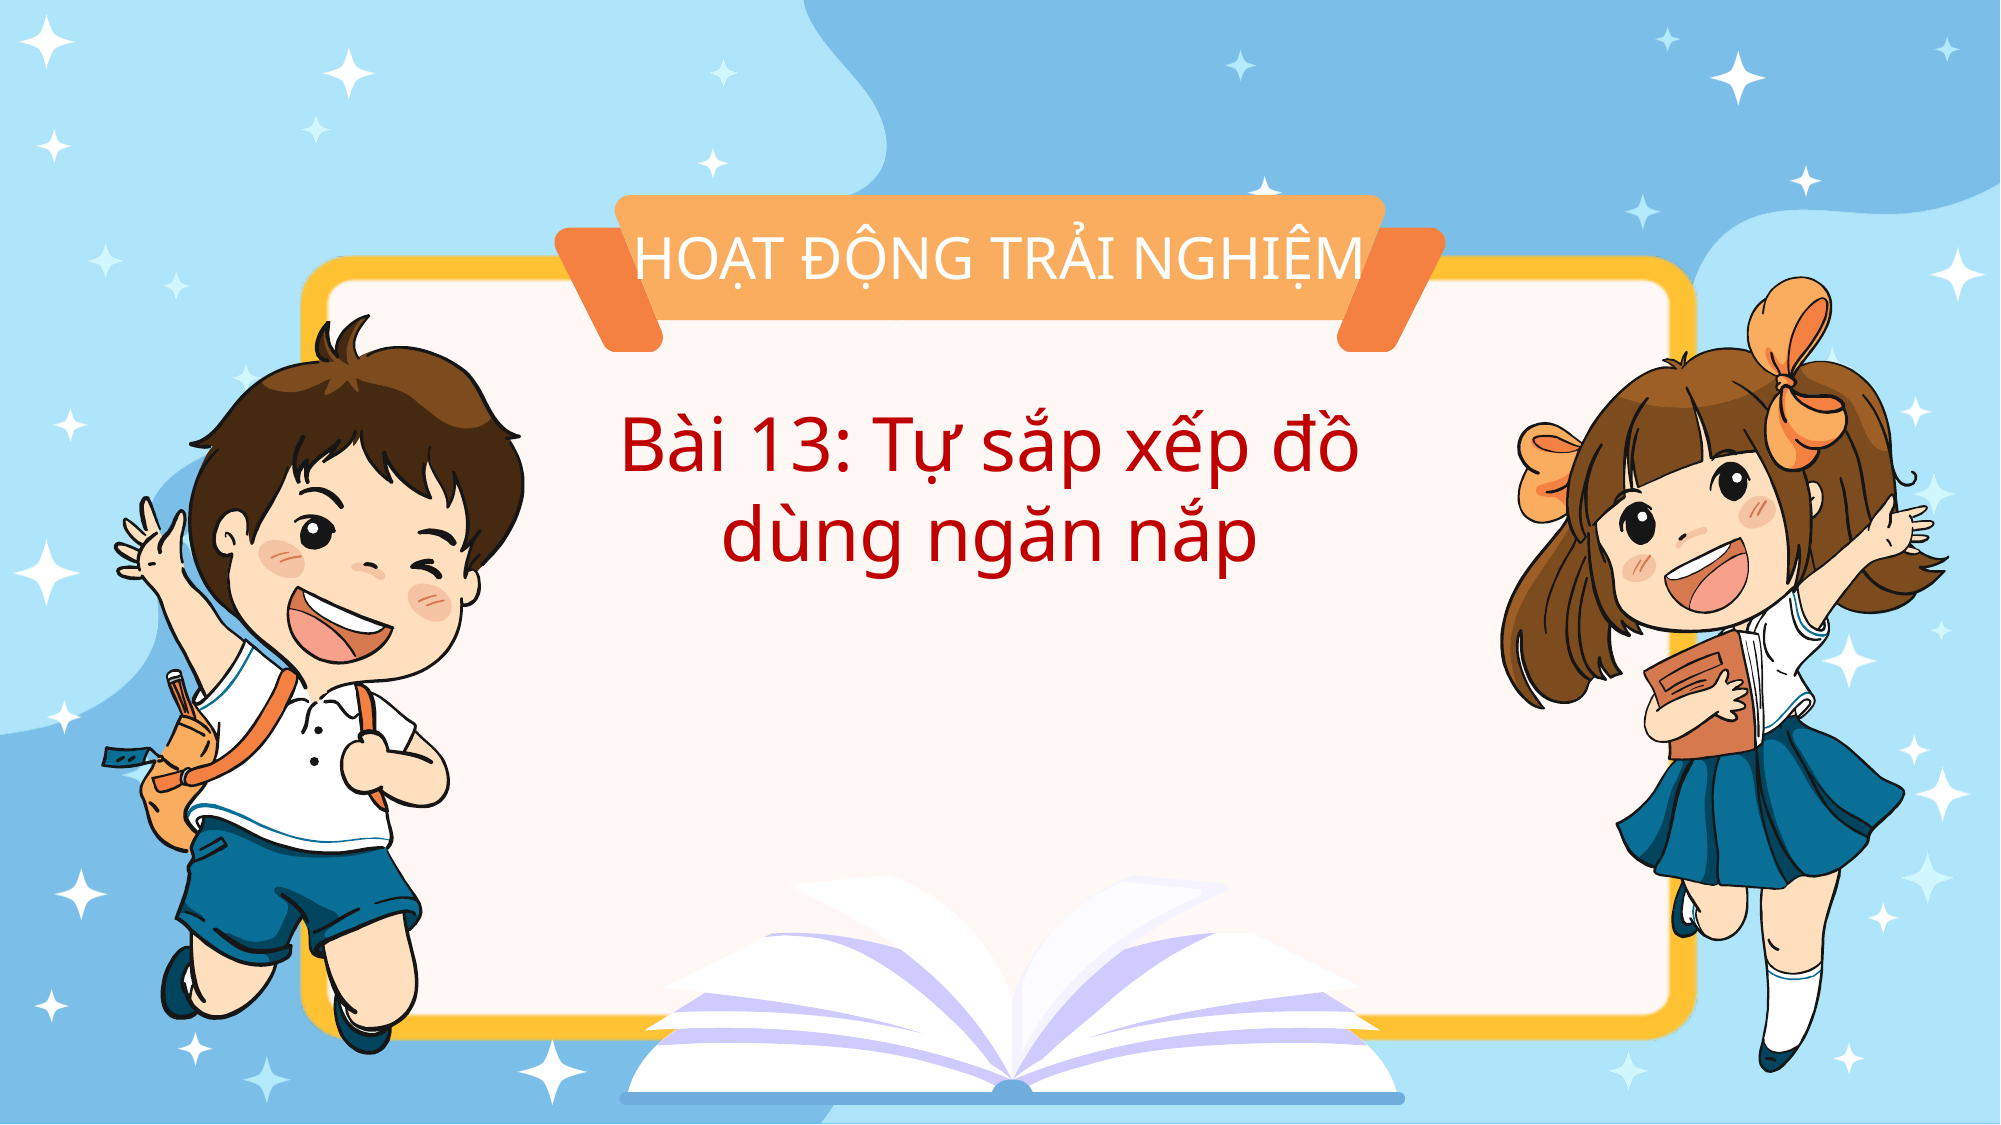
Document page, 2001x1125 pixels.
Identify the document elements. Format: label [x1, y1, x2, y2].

picture [0, 0, 2000, 1125]
text_box [299, 194, 1700, 1043]
